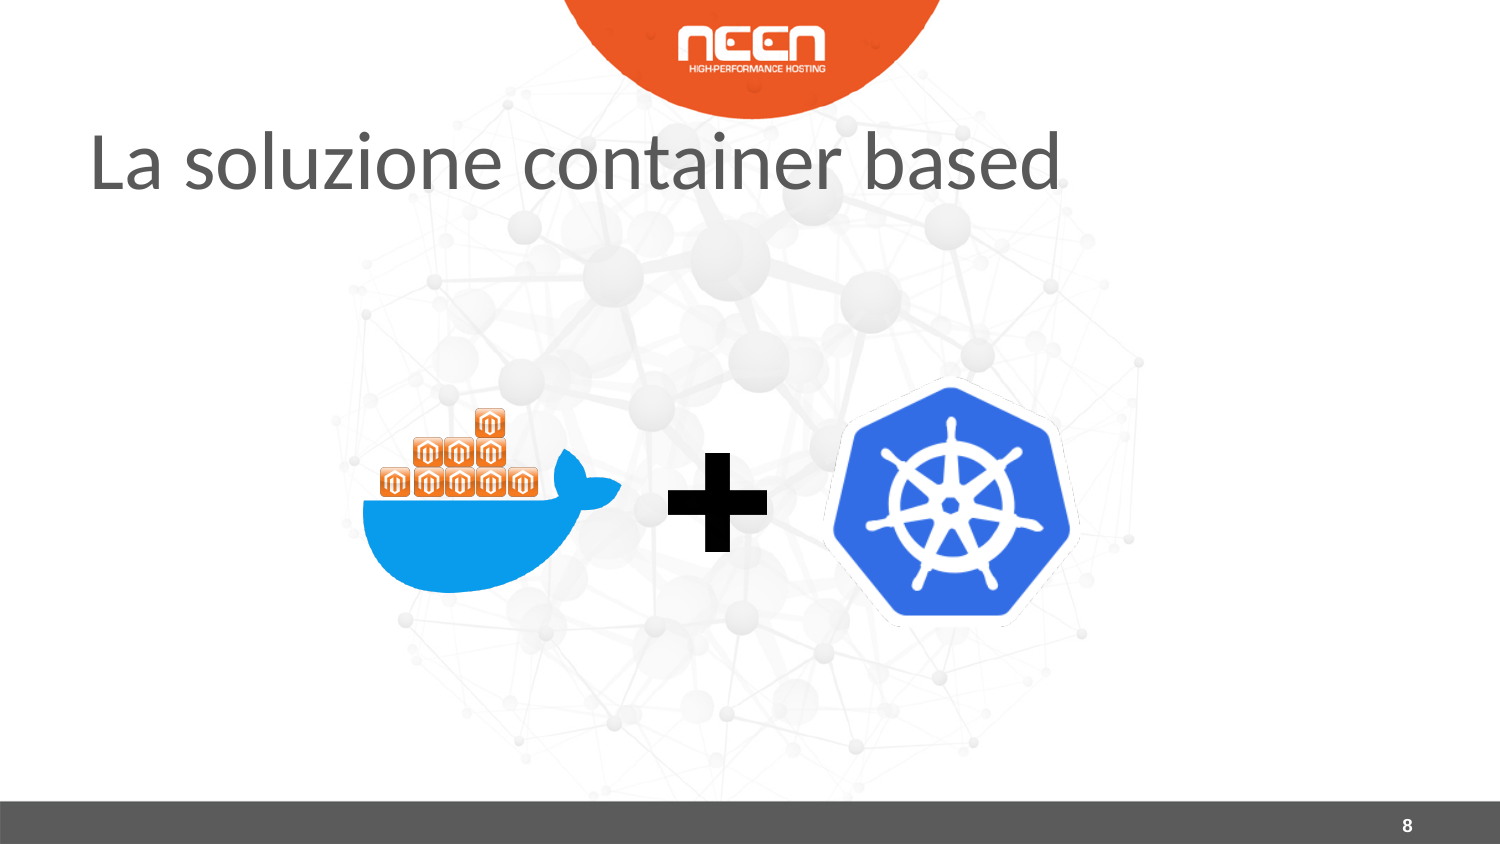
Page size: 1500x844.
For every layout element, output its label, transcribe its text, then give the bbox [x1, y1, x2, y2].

text_box La soluzione container based [74, 115, 1425, 197]
picture [348, 358, 636, 646]
picture [668, 452, 767, 552]
text_box ‹#› [1303, 806, 1428, 835]
picture [821, 376, 1081, 629]
text_box [123, 292, 1500, 760]
picture [0, 0, 1500, 844]
